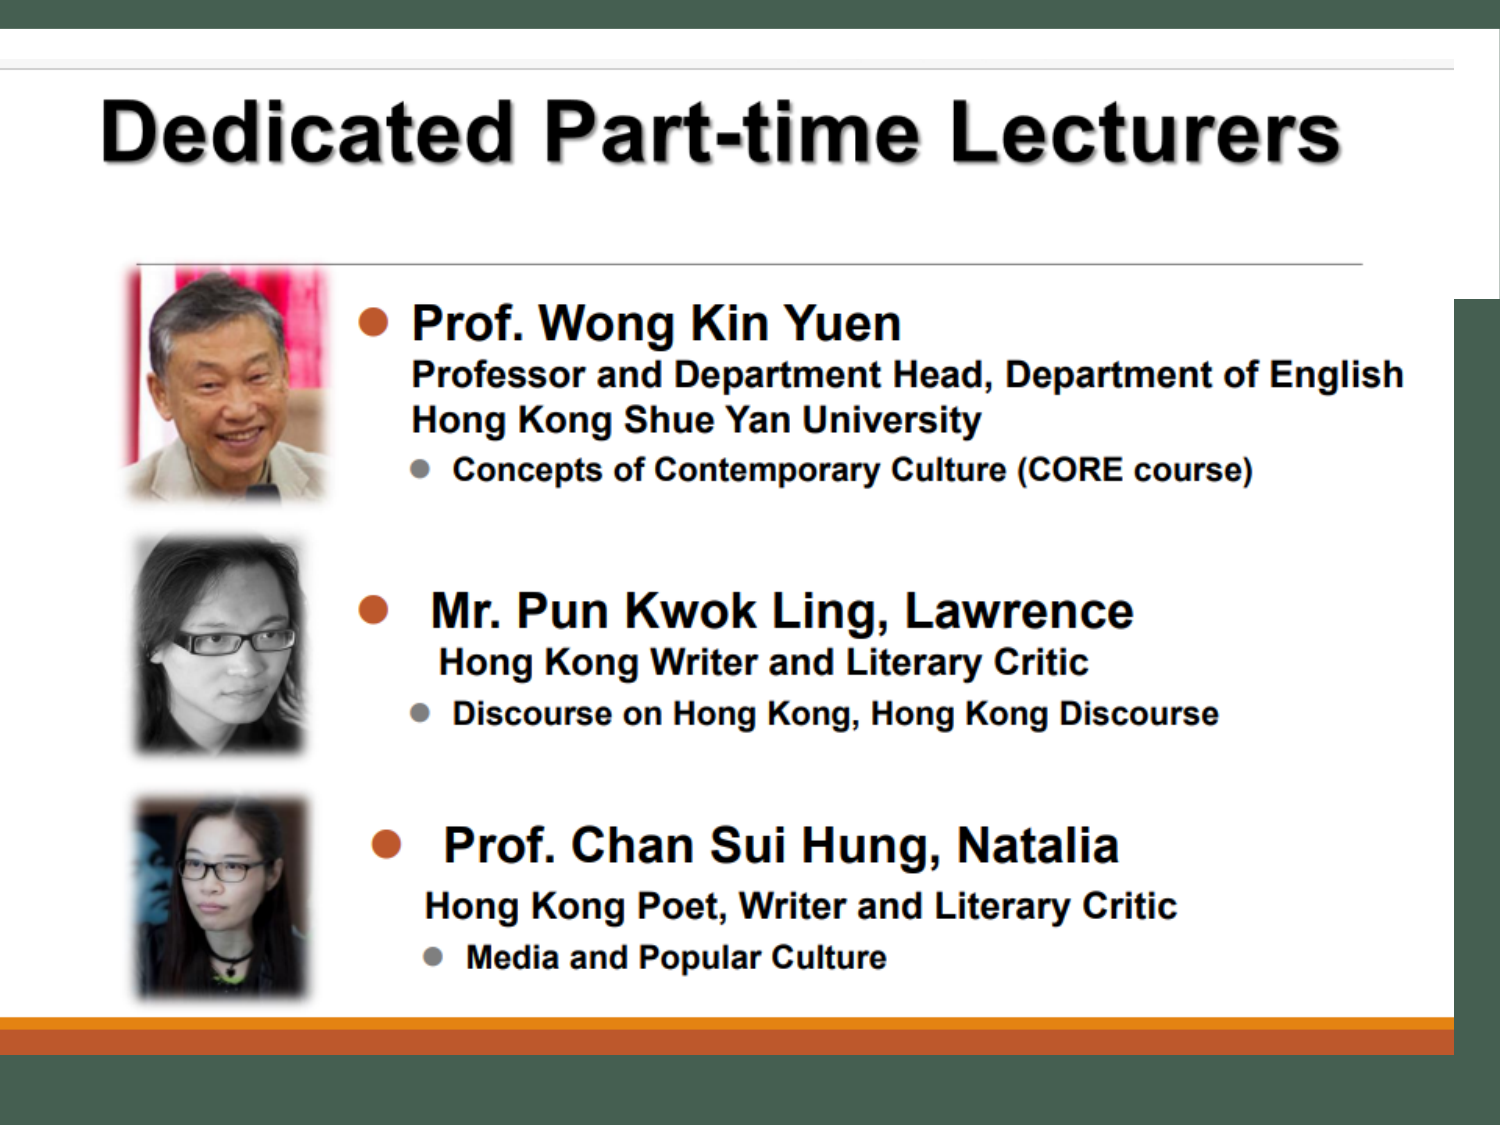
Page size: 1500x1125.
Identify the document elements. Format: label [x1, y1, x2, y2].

picture [0, 59, 1455, 1055]
